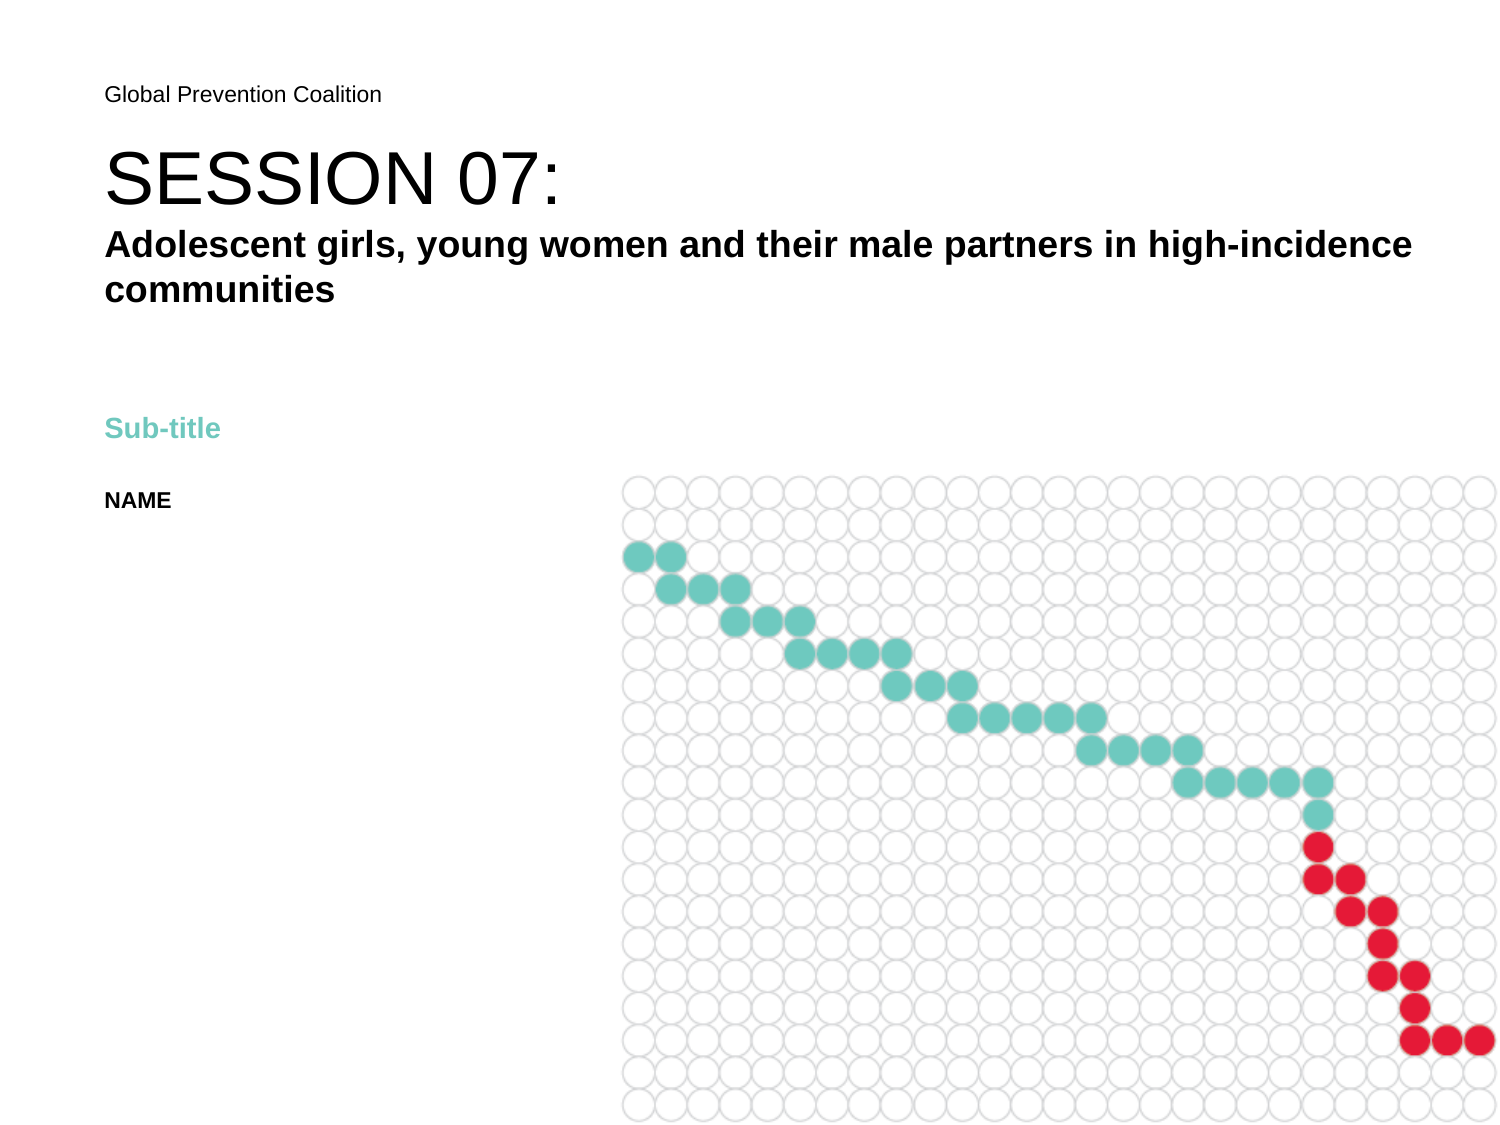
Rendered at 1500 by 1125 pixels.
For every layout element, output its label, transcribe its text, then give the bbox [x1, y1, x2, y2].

text_box Sub-title [89, 395, 1465, 473]
text_box SESSION 07: Adolescent girls, young women and their male partners in high-incidence communities [89, 122, 1465, 323]
text_box NAME [89, 473, 612, 543]
text_box Global Prevention Coalition [89, 66, 641, 122]
picture [614, 472, 1500, 1125]
